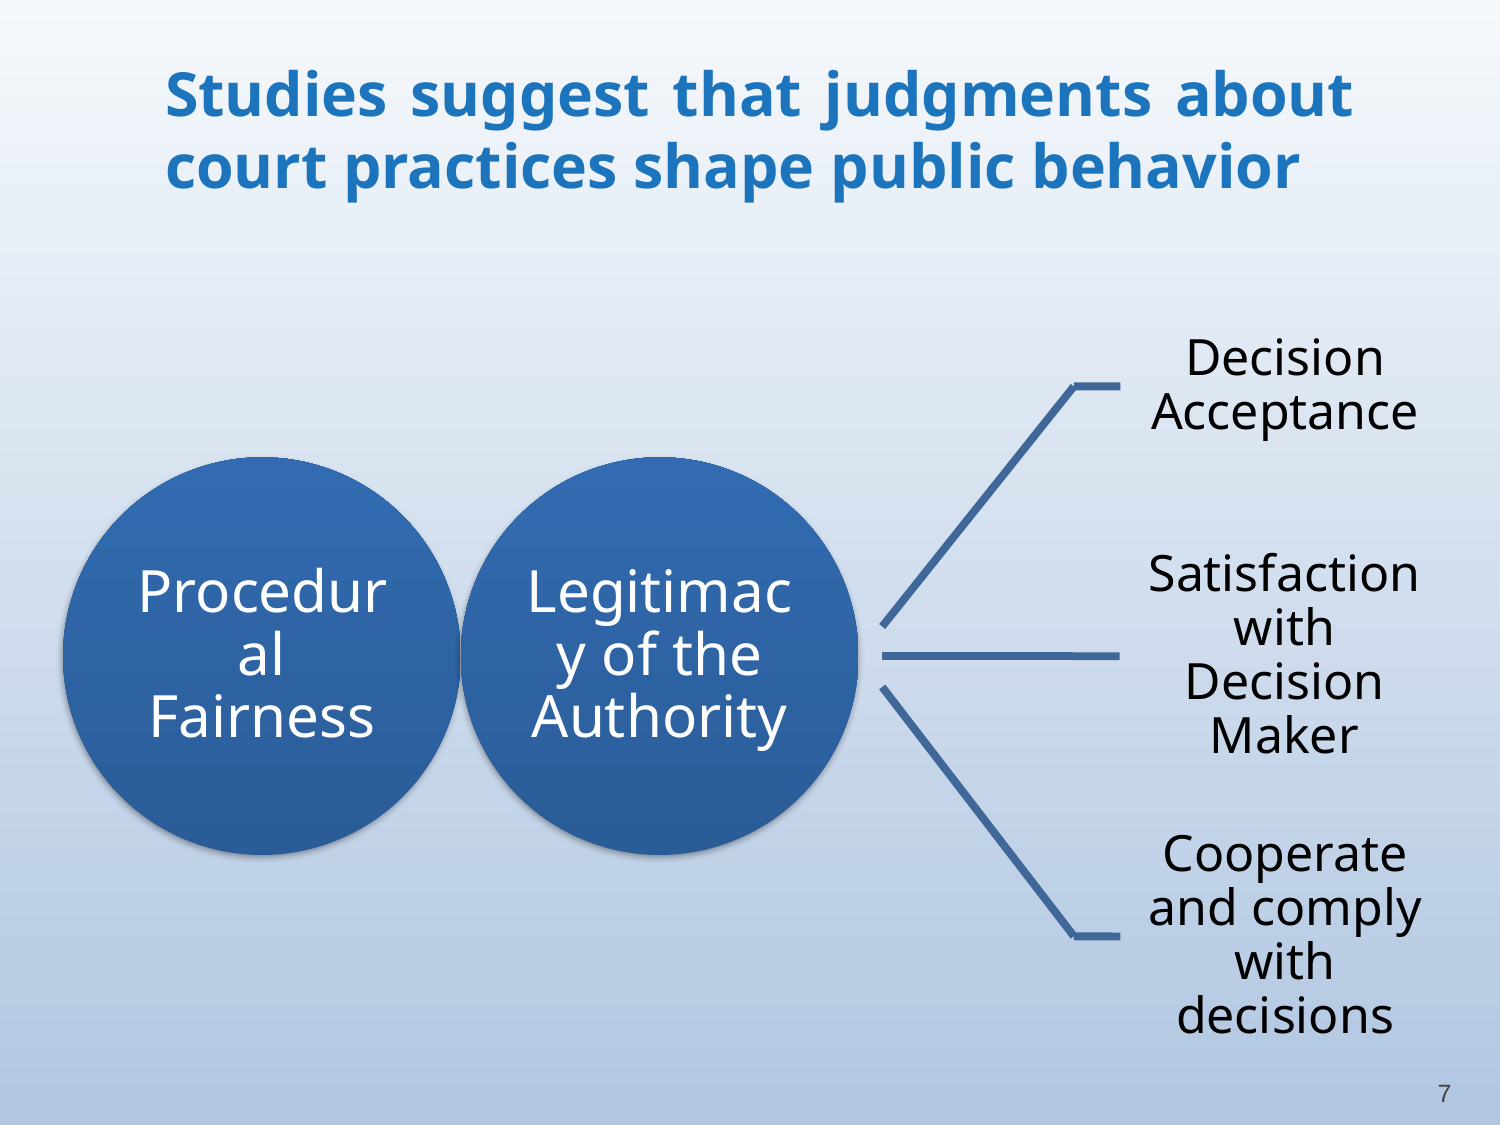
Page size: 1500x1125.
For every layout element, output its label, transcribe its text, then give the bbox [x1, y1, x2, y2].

slide_number 7 [1345, 1062, 1467, 1108]
title Studies suggest that judgments about court practices shape public behavior [150, 25, 1363, 231]
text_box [62, 237, 1450, 1075]
